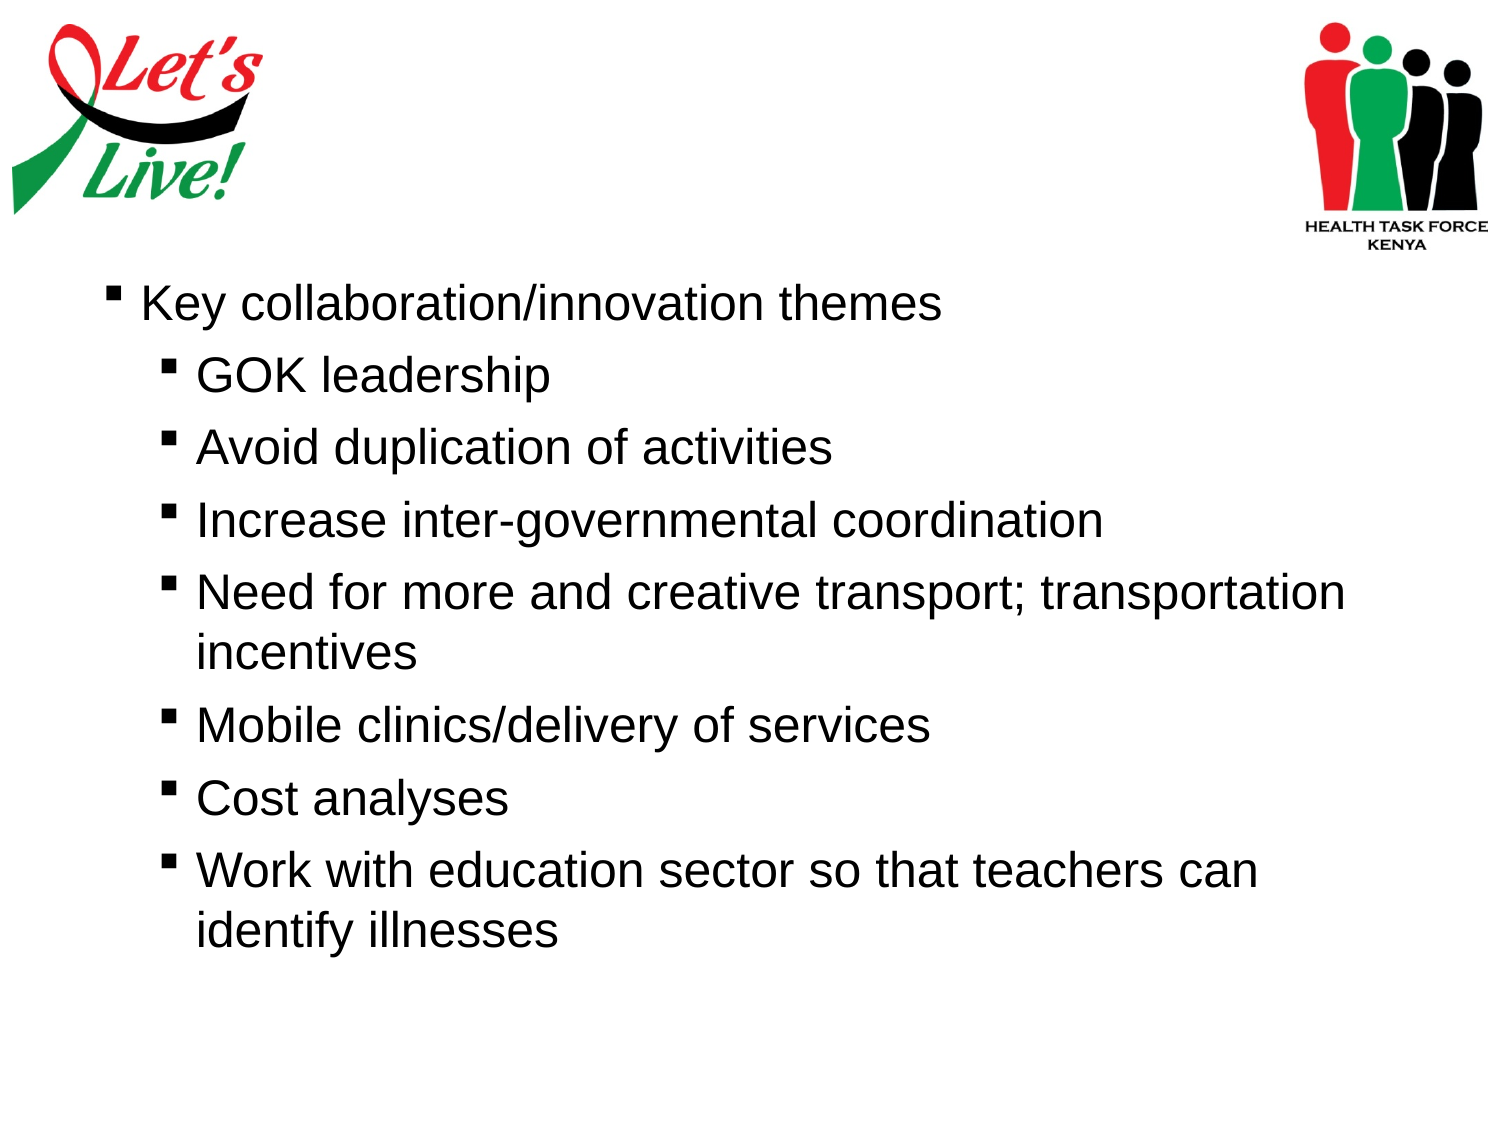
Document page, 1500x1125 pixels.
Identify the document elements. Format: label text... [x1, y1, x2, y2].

picture [1299, 17, 1488, 250]
text_box Key collaboration/innovation themes GOK leadership Avoid duplication of activities Increase inter-governmental coordination Need for more and creative transport; transportation incentives Mobile clinics/delivery of services Cost analyses Work with education sector so that teachers can identify illnesses [87, 262, 1400, 1028]
picture [12, 24, 263, 215]
